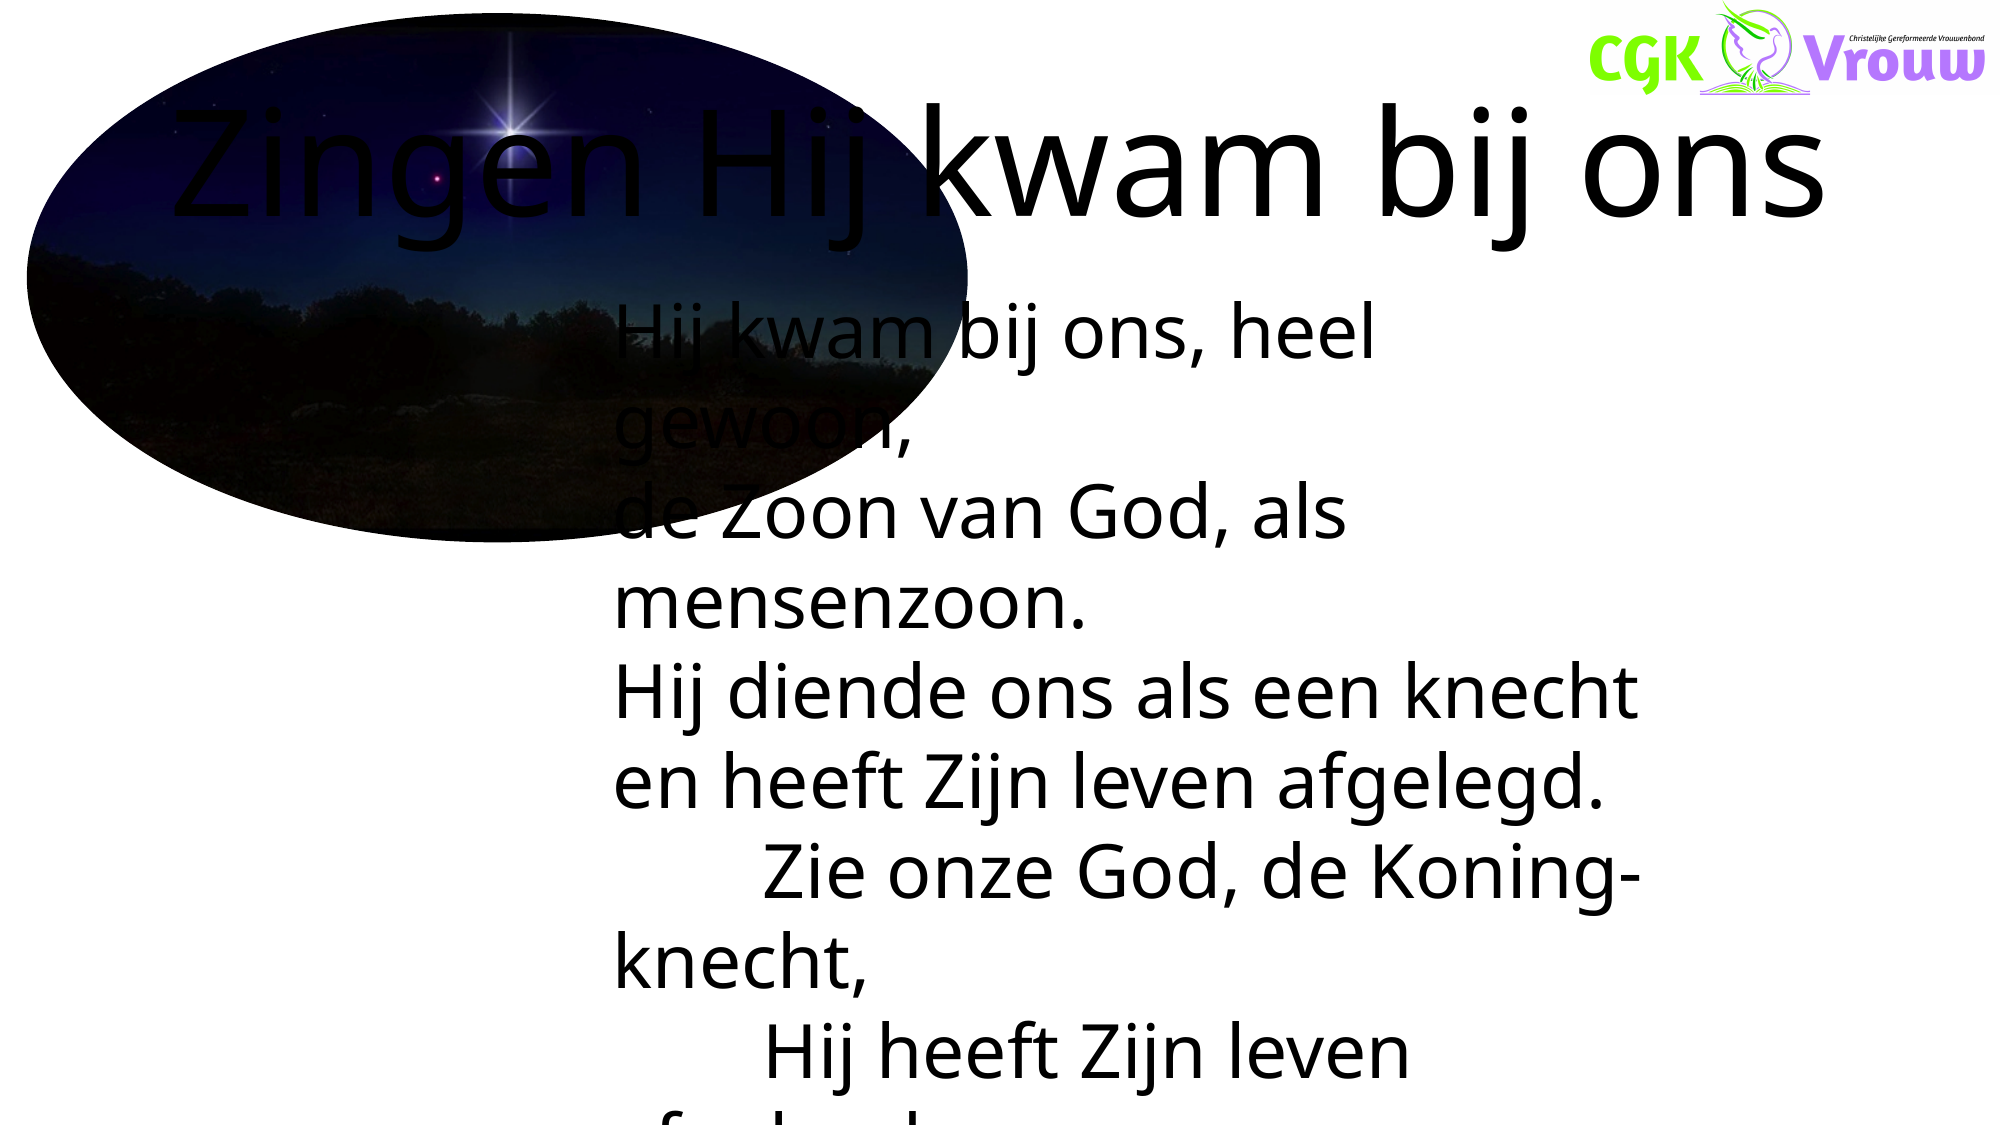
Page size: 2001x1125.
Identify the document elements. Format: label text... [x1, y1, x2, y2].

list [1590, 0, 2000, 95]
picture [26, 13, 968, 543]
text_box Hij kwam bij ons, heel gewoon, de Zoon van God, als mensenzoon. Hij diende ons als een knecht en heeft Zijn leven afgelegd. Zie onze God, de Koning-knecht, Hij heeft Zijn leven afgelegd. Zijn voorbeeld roept, om te dienen iedere dag, gedragen door Zijn liefd' en kracht. [373, 275, 1668, 1125]
title Zingen Hij kwam bij ons [968, 59, 1863, 278]
